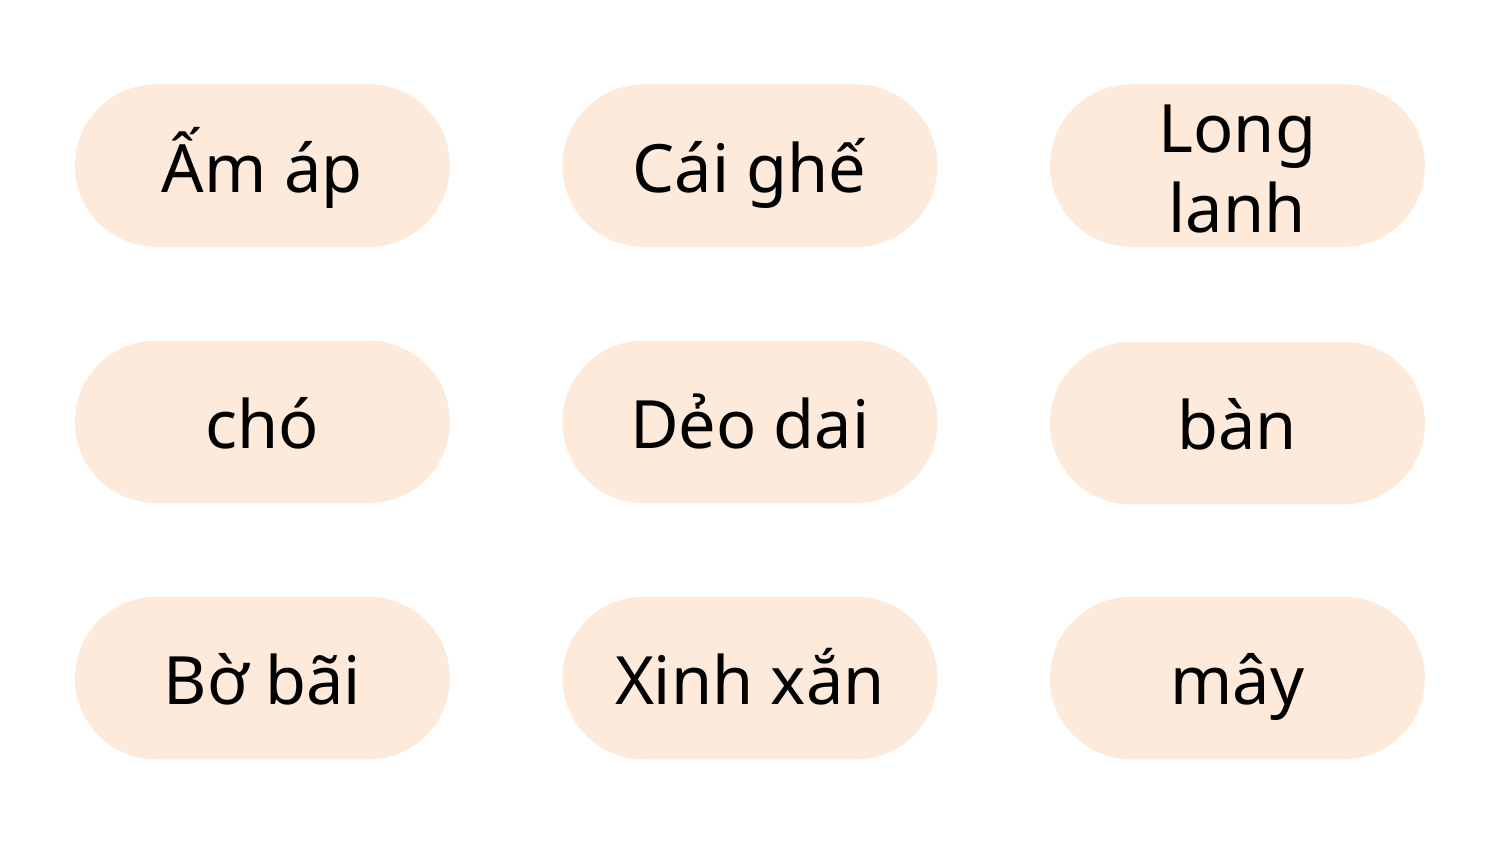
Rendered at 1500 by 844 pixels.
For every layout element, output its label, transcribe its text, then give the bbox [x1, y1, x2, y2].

text_box Cái ghế [560, 82, 940, 249]
text_box Ấm áp [72, 82, 453, 249]
text_box chó [72, 338, 453, 506]
text_box mây [1047, 594, 1428, 762]
text_box Long lanh [1047, 82, 1428, 249]
text_box Xinh xắn [560, 594, 940, 762]
text_box Bờ bãi [72, 594, 453, 762]
text_box Dẻo dai [560, 338, 940, 506]
text_box bàn [1047, 339, 1428, 507]
